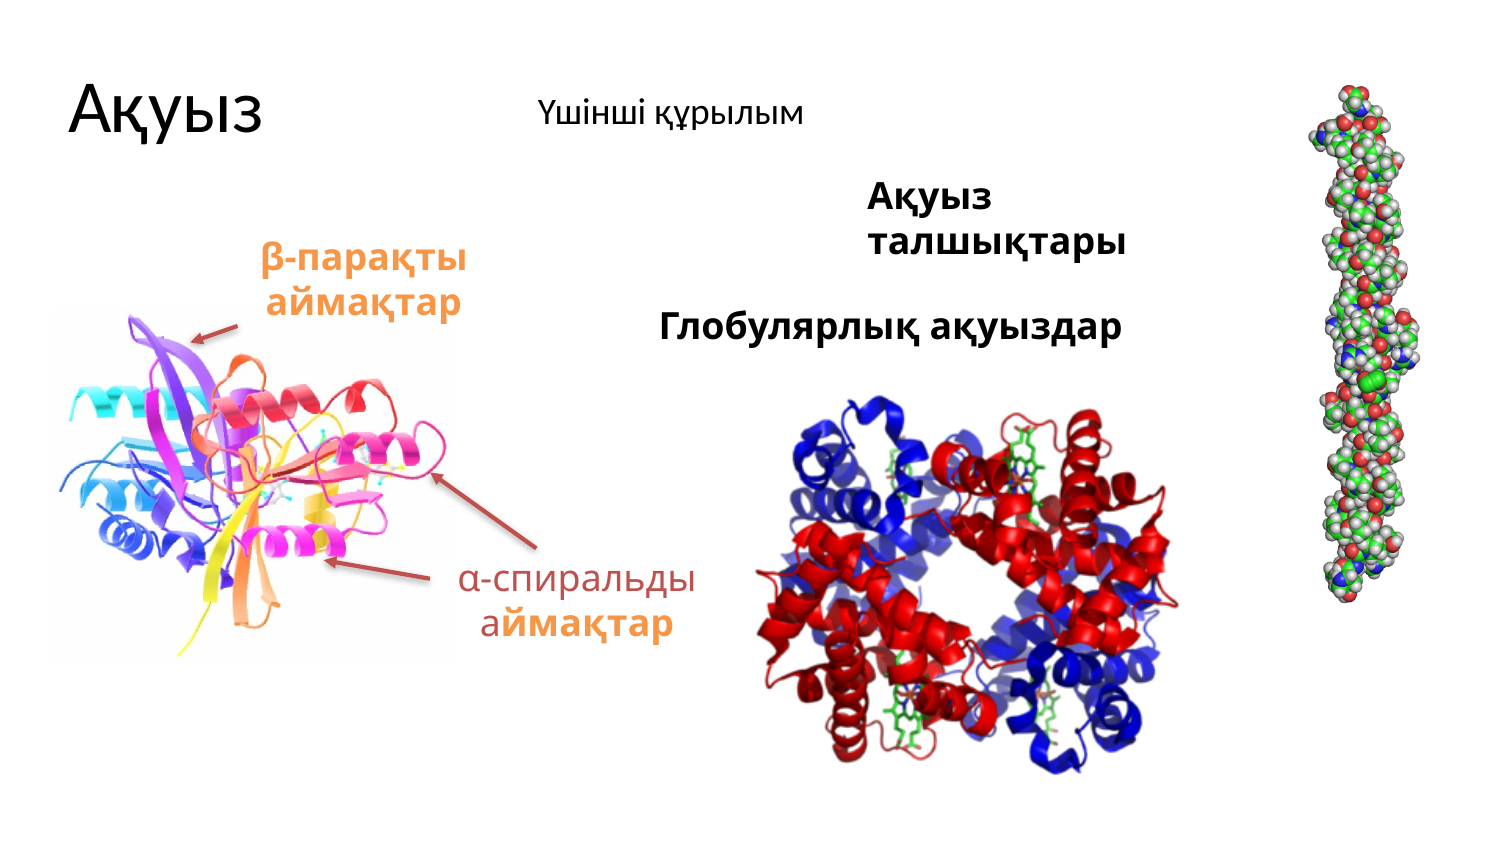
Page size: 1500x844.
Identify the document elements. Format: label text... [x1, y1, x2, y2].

picture [52, 306, 453, 664]
picture [1257, 31, 1476, 627]
picture [732, 352, 1202, 822]
text_box Үшінші құрылым [522, 79, 923, 140]
text_box β-парақты аймақтар [222, 225, 506, 286]
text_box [323, 559, 431, 579]
text_box Ақуыз [53, 32, 1255, 173]
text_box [429, 472, 537, 549]
text_box Ақуыз талшықтары [852, 164, 1252, 226]
text_box α-спиральды аймақтар [458, 546, 714, 607]
text_box Глобулярлық ақуыздар [643, 294, 1163, 356]
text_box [189, 325, 238, 343]
